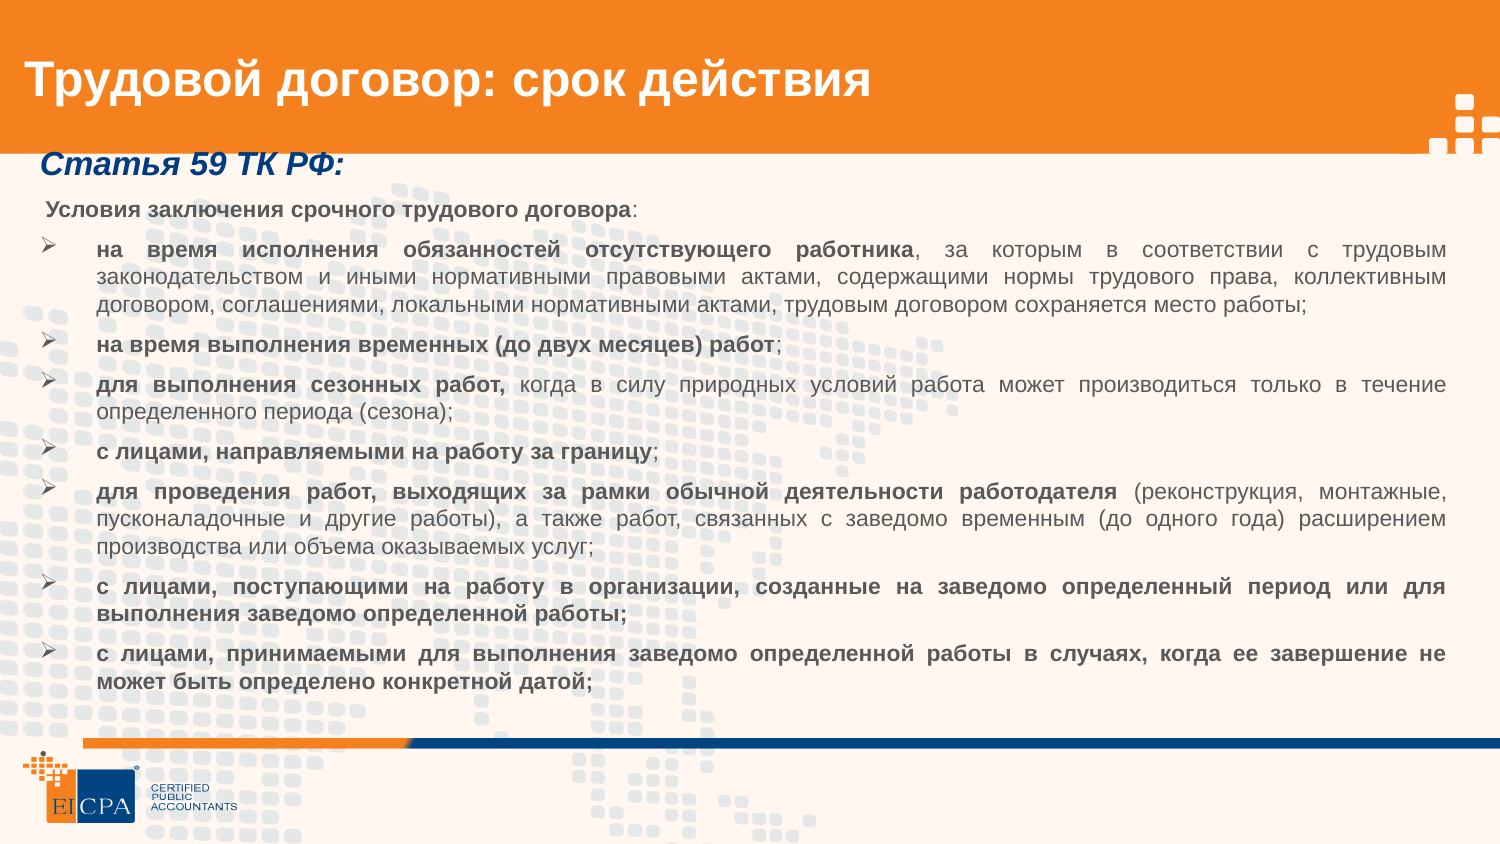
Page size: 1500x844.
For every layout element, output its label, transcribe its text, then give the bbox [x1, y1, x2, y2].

list Статья 59 ТК РФ: Условия заключения срочного трудового договора: на время исполнения обязанностей отсутствующего работника, за которым в соответствии с трудовым законодательством и иными нормативными правовыми актами, содержащими нормы трудового права, коллективным договором, соглашениями, локальными нормативными актами, трудовым договором сохраняется место работы; на время выполнения временных (до двух месяцев) работ; для выполнения сезонных работ, когда в силу природных условий работа может производиться только в течение определенного периода (сезона); с лицами, направляемыми на работу за границу; для проведения работ, выходящих за рамки обычной деятельности работодателя (реконструкция, монтажные, пусконаладочные и другие работы), а также работ, связанных с заведомо временным (до одного года) расширением производства или объема оказываемых услуг; с лицами, поступающими на работу в организации, созданные на заведомо определенный период или для выполнения заведомо определенной работы; с лицами, принимаемыми для выполнения заведомо определенной работы в случаях, когда ее завершение не может быть определено конкретной датой; [24, 134, 1463, 710]
picture [0, 0, 1500, 844]
title Трудовой договор: срок действия [24, 21, 1413, 122]
